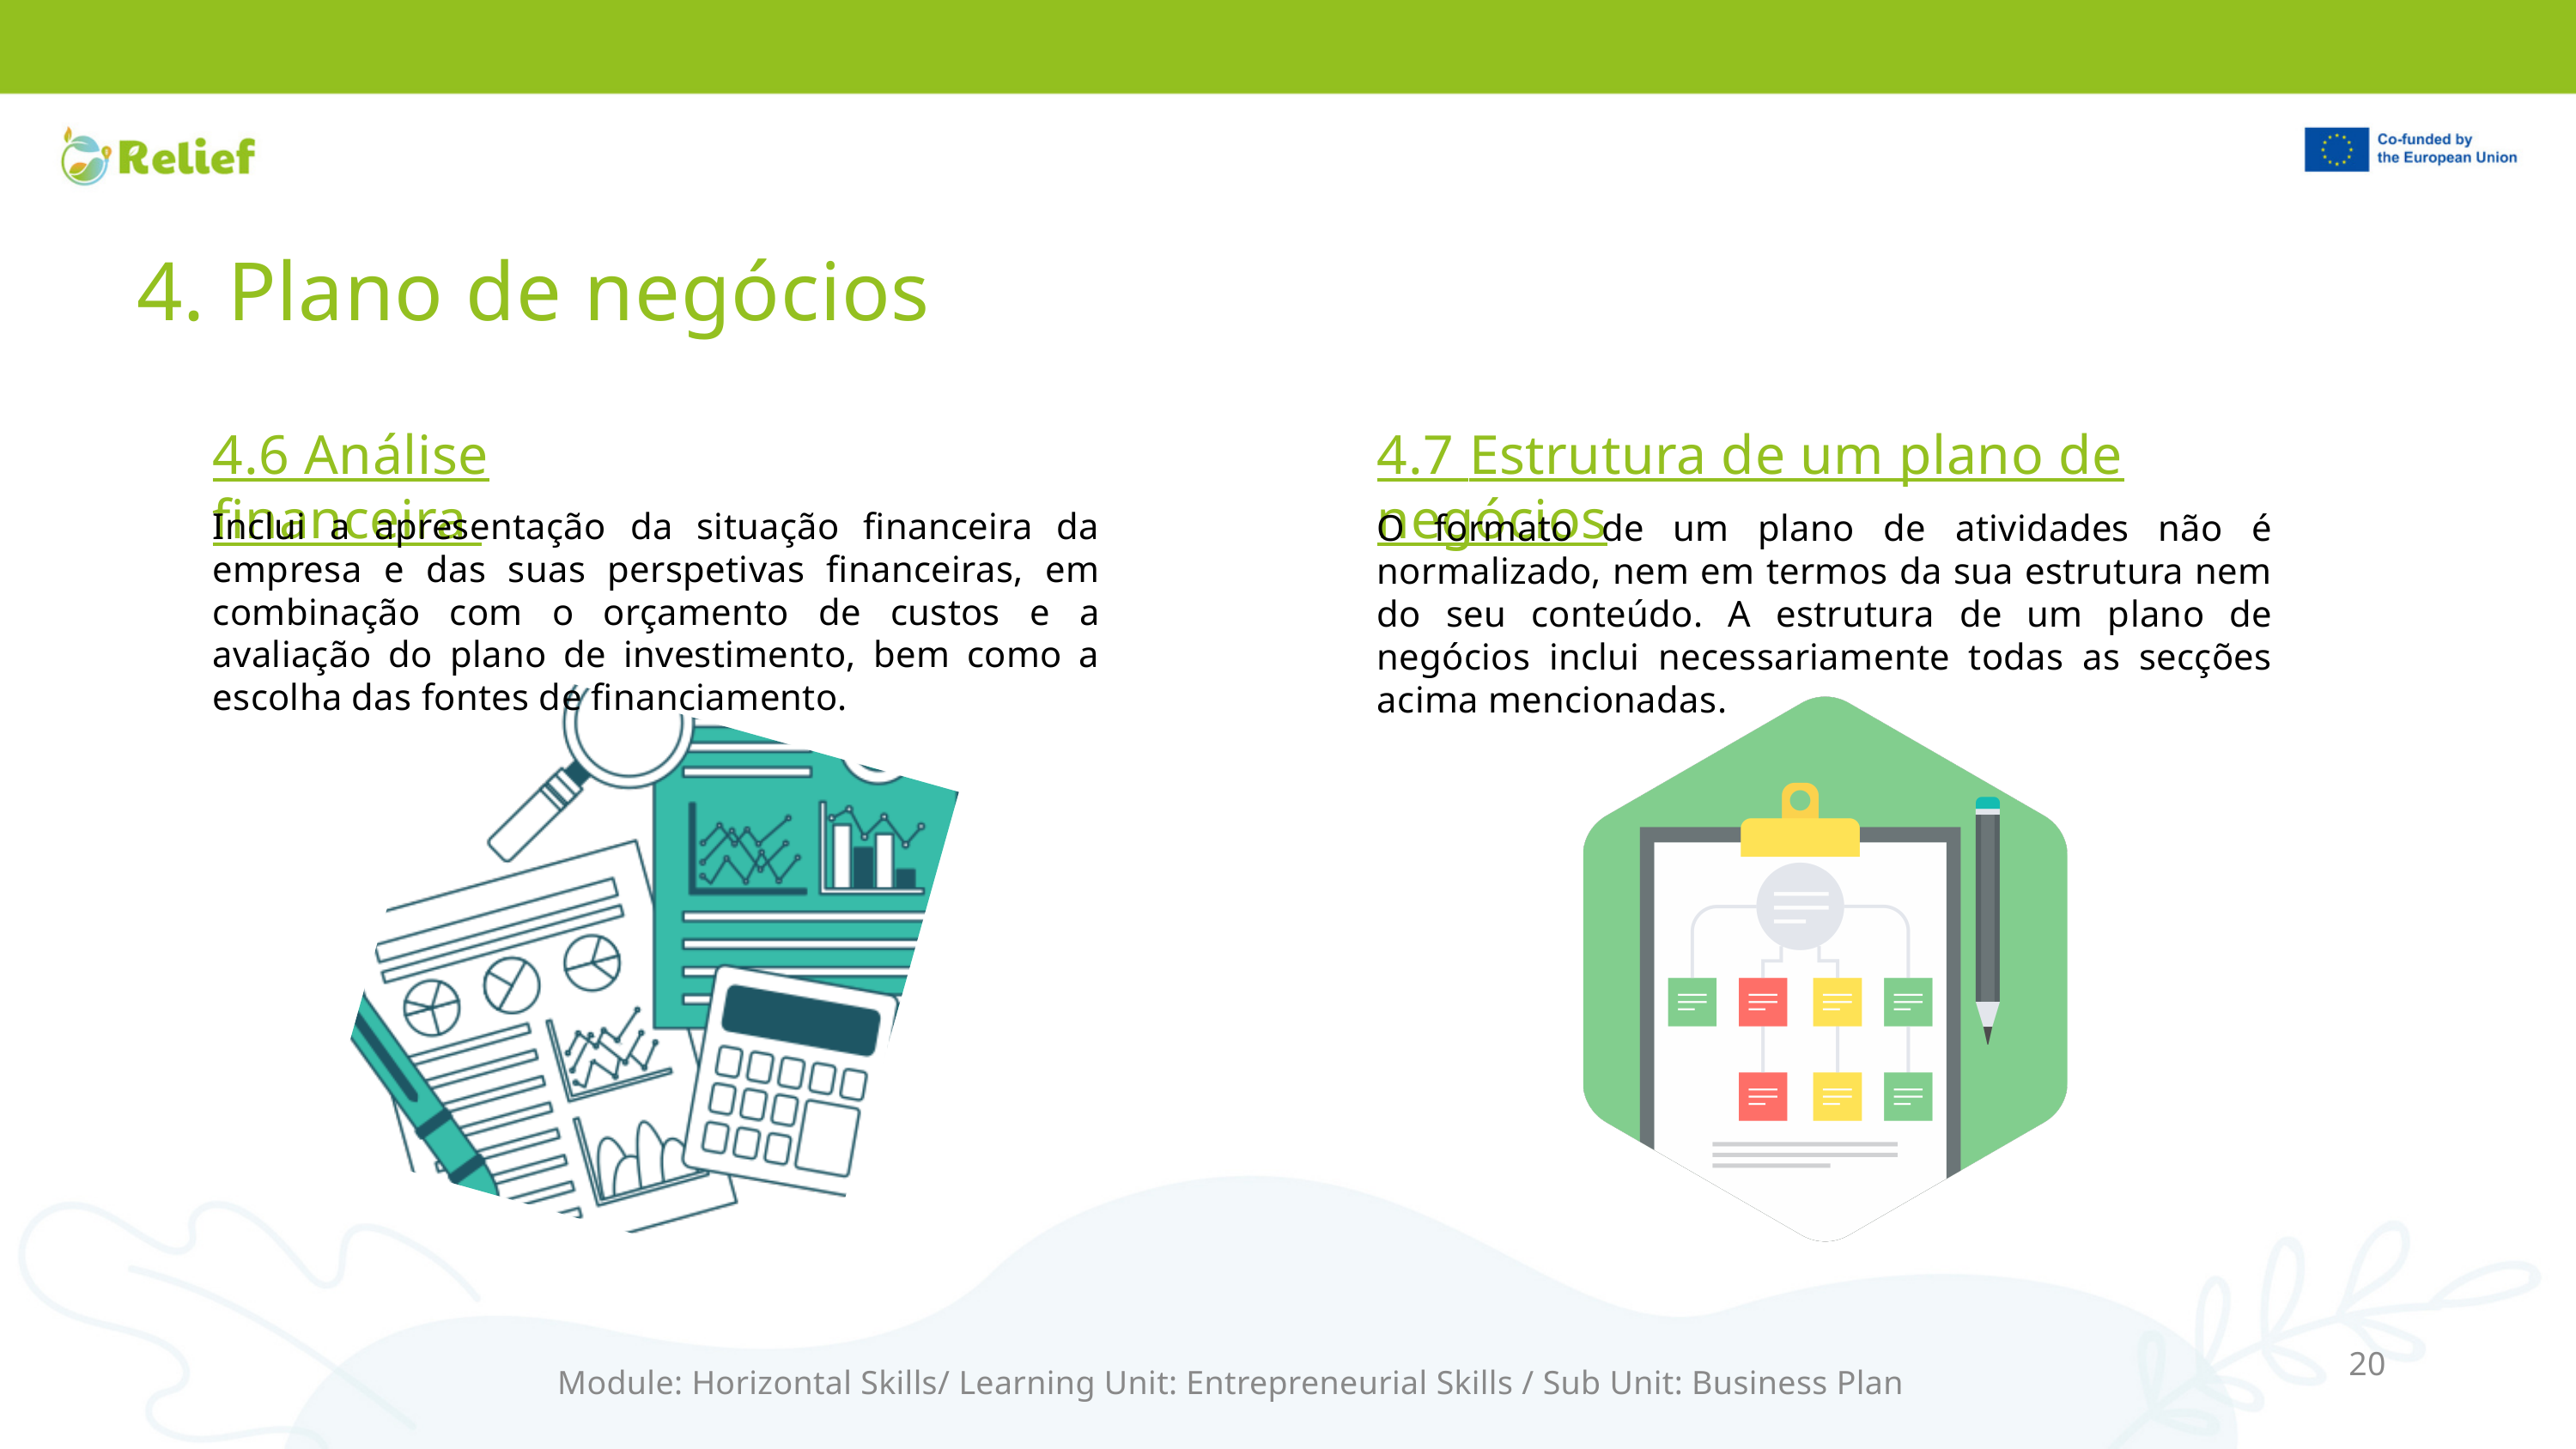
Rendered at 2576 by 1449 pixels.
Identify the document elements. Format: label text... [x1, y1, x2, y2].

text_box 20 [2315, 1343, 2386, 1422]
text_box [1583, 720, 2068, 1244]
text_box [320, 718, 959, 1287]
text_box O formato de um plano de atividades não é normalizado, nem em termos da sua estrutura nem do seu conteúdo. A estrutura de um plano de negócios inclui necessariamente todas as secções acima mencionadas. [1377, 506, 2274, 720]
text_box Module: Horizontal Skills/ Learning Unit: Entrepreneurial Skills / Sub Unit: Business Plan [190, 1362, 2274, 1401]
text_box [0, 0, 2576, 1449]
text_box 4.7 Estrutura de um plano de negócios [1377, 420, 2316, 657]
text_box Inclui a apresentação da situação financeira da empresa e das suas perspetivas financeiras, em combinação com o orçamento de custos e a avaliação do plano de investimento, bem como a escolha das fontes de financiamento. [212, 503, 1102, 718]
text_box 4. Plano de negócios [137, 249, 2439, 336]
text_box 4.6 Análise financeira [212, 420, 696, 503]
